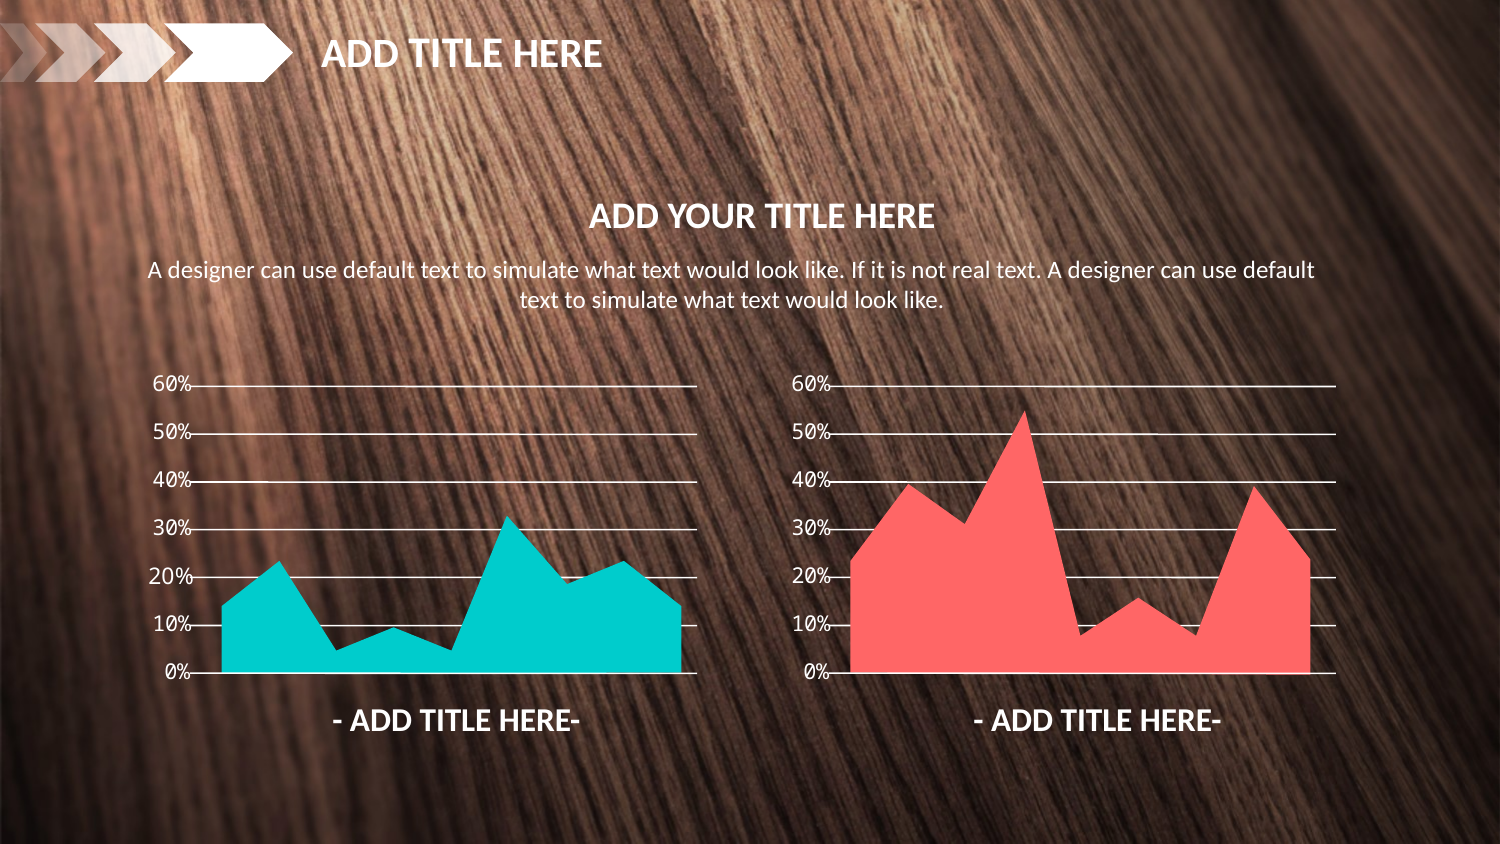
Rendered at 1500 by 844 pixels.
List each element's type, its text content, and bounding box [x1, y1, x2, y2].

text_box [221, 515, 682, 673]
text_box 40% [137, 458, 206, 500]
text_box 60% [776, 362, 845, 404]
text_box 10% [137, 602, 206, 644]
text_box - ADD TITLE HERE- [309, 690, 596, 746]
text_box - ADD TITLE HERE- [951, 690, 1238, 746]
text_box 30% [776, 506, 845, 548]
text_box 0% [149, 650, 206, 692]
text_box A designer can use default text to simulate what text would look like. If it is not real text. A designer can use default text to simulate what text would look like. [128, 246, 1336, 321]
text_box 40% [776, 458, 845, 500]
text_box 0% [788, 650, 844, 692]
text_box 20% [776, 554, 845, 596]
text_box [0, 16, 620, 85]
text_box 50% [137, 410, 206, 452]
text_box 60% [137, 362, 206, 404]
text_box 10% [776, 602, 845, 644]
text_box ADD YOUR TITLE HERE [574, 183, 985, 244]
text_box 50% [776, 410, 845, 452]
text_box [850, 410, 1311, 673]
picture [0, 0, 1500, 844]
text_box 20% [133, 554, 209, 597]
text_box 30% [137, 506, 206, 548]
